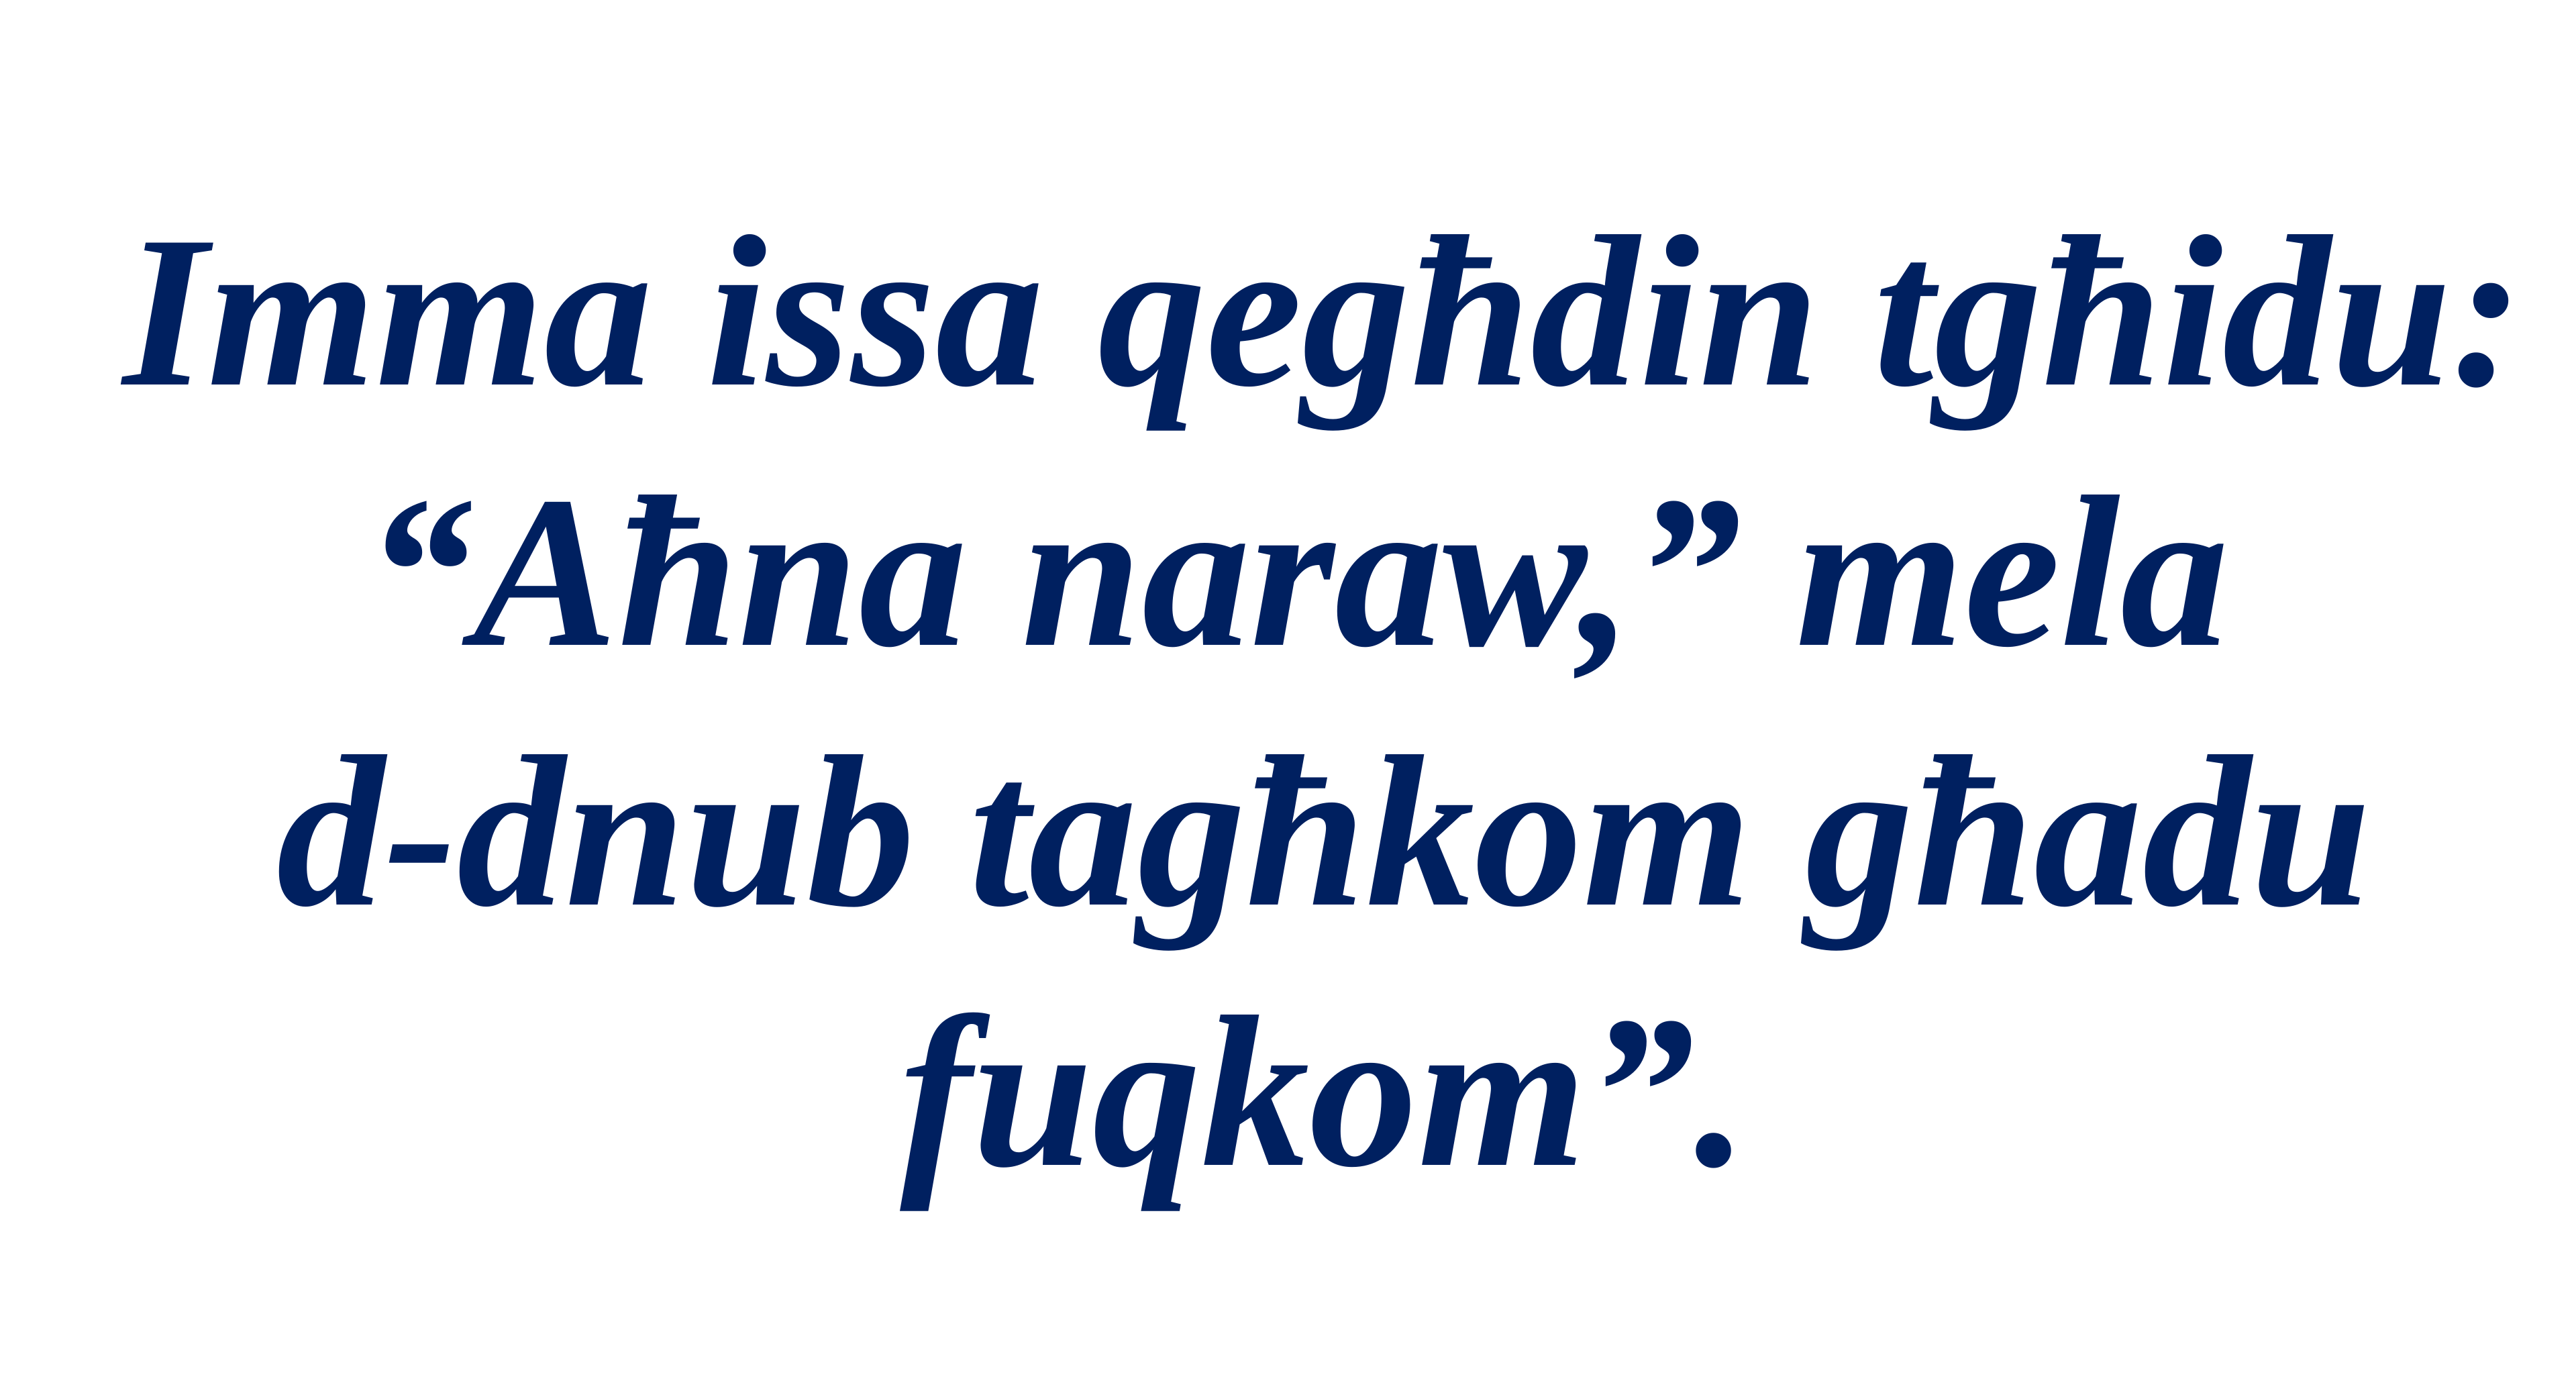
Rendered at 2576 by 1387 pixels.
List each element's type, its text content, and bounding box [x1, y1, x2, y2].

text_box Imma issa qegħdin tgħidu: “Aħna naraw,” mela d-dnub tagħkom għadu fuqkom”. [74, 157, 2575, 1220]
